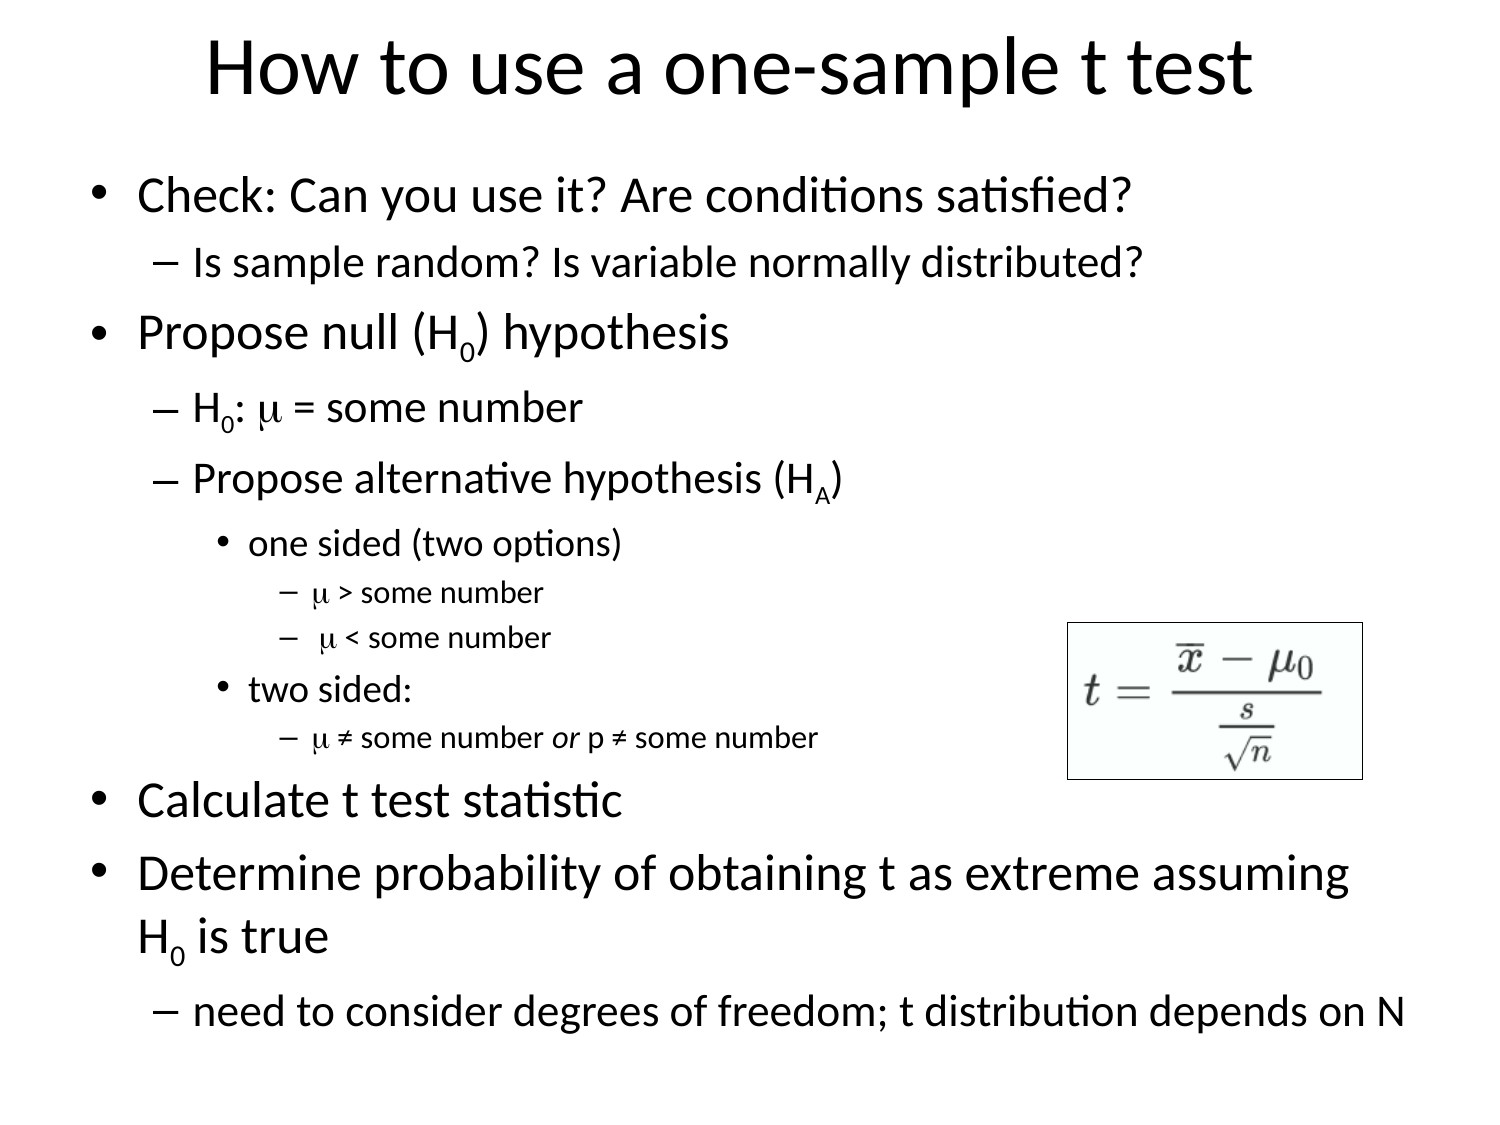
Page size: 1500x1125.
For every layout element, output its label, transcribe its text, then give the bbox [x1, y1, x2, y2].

picture [1067, 622, 1364, 780]
list Check: Can you use it? Are conditions satisfied? Is sample random? Is variable normally distributed? Propose null (H0) hypothesis H0: m = some number Propose alternative hypothesis (HA) one sided (two options) m > some number m < some number two sided: m ≠ some number or p ≠ some number Calculate t test statistic Determine probability of obtaining t as extreme assuming H0 is true need to consider degrees of freedom; t distribution depends on N [75, 153, 1425, 1101]
title How to use a one-sample t test [0, 0, 1481, 123]
